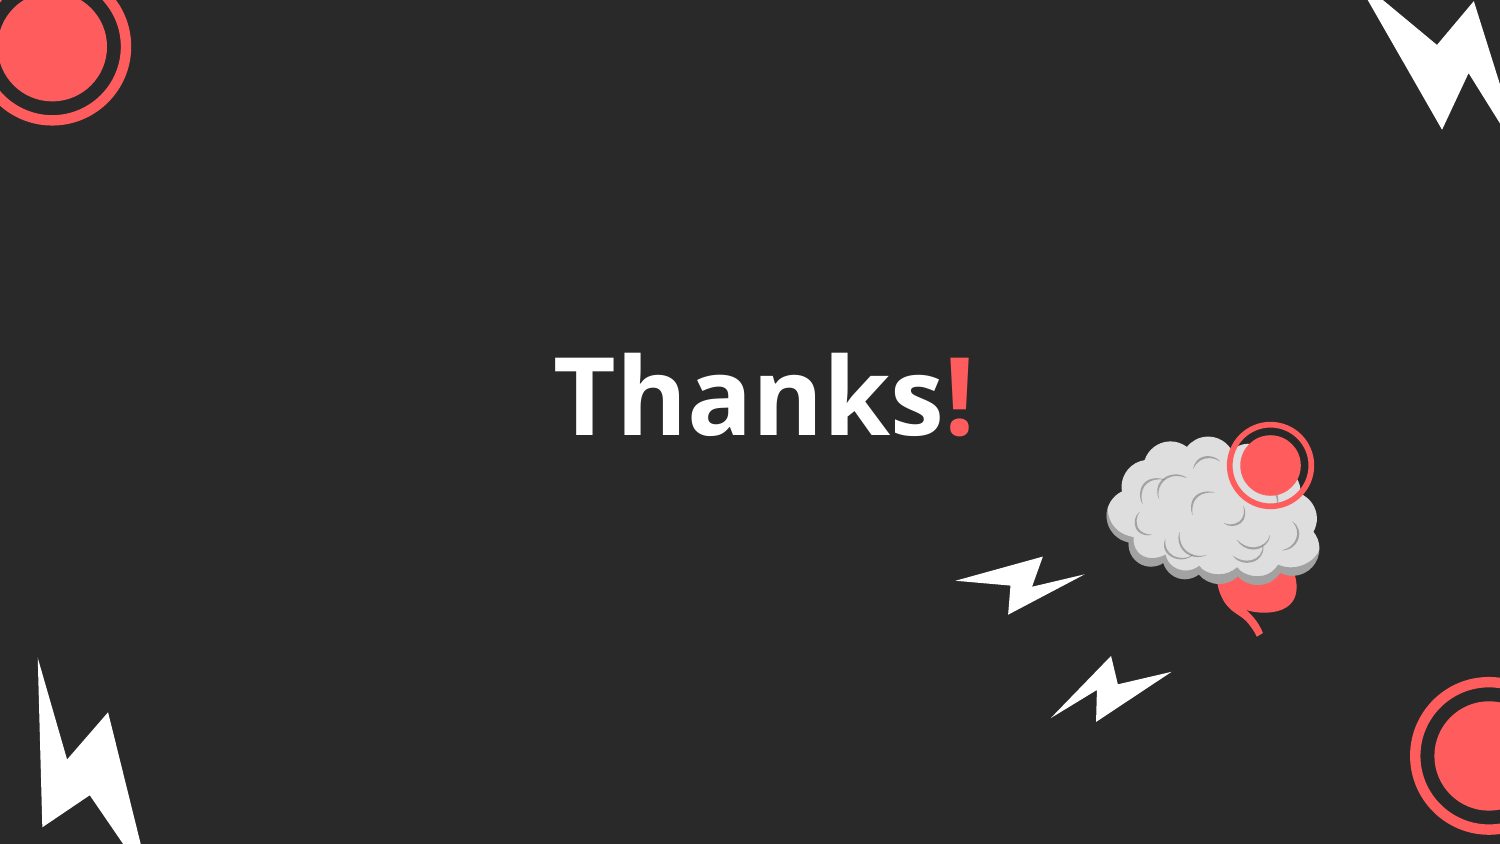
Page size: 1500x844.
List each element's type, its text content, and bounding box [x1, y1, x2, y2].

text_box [1105, 421, 1321, 637]
title Thanks! [132, 311, 1397, 406]
text_box [1050, 655, 1172, 722]
text_box [955, 556, 1085, 615]
